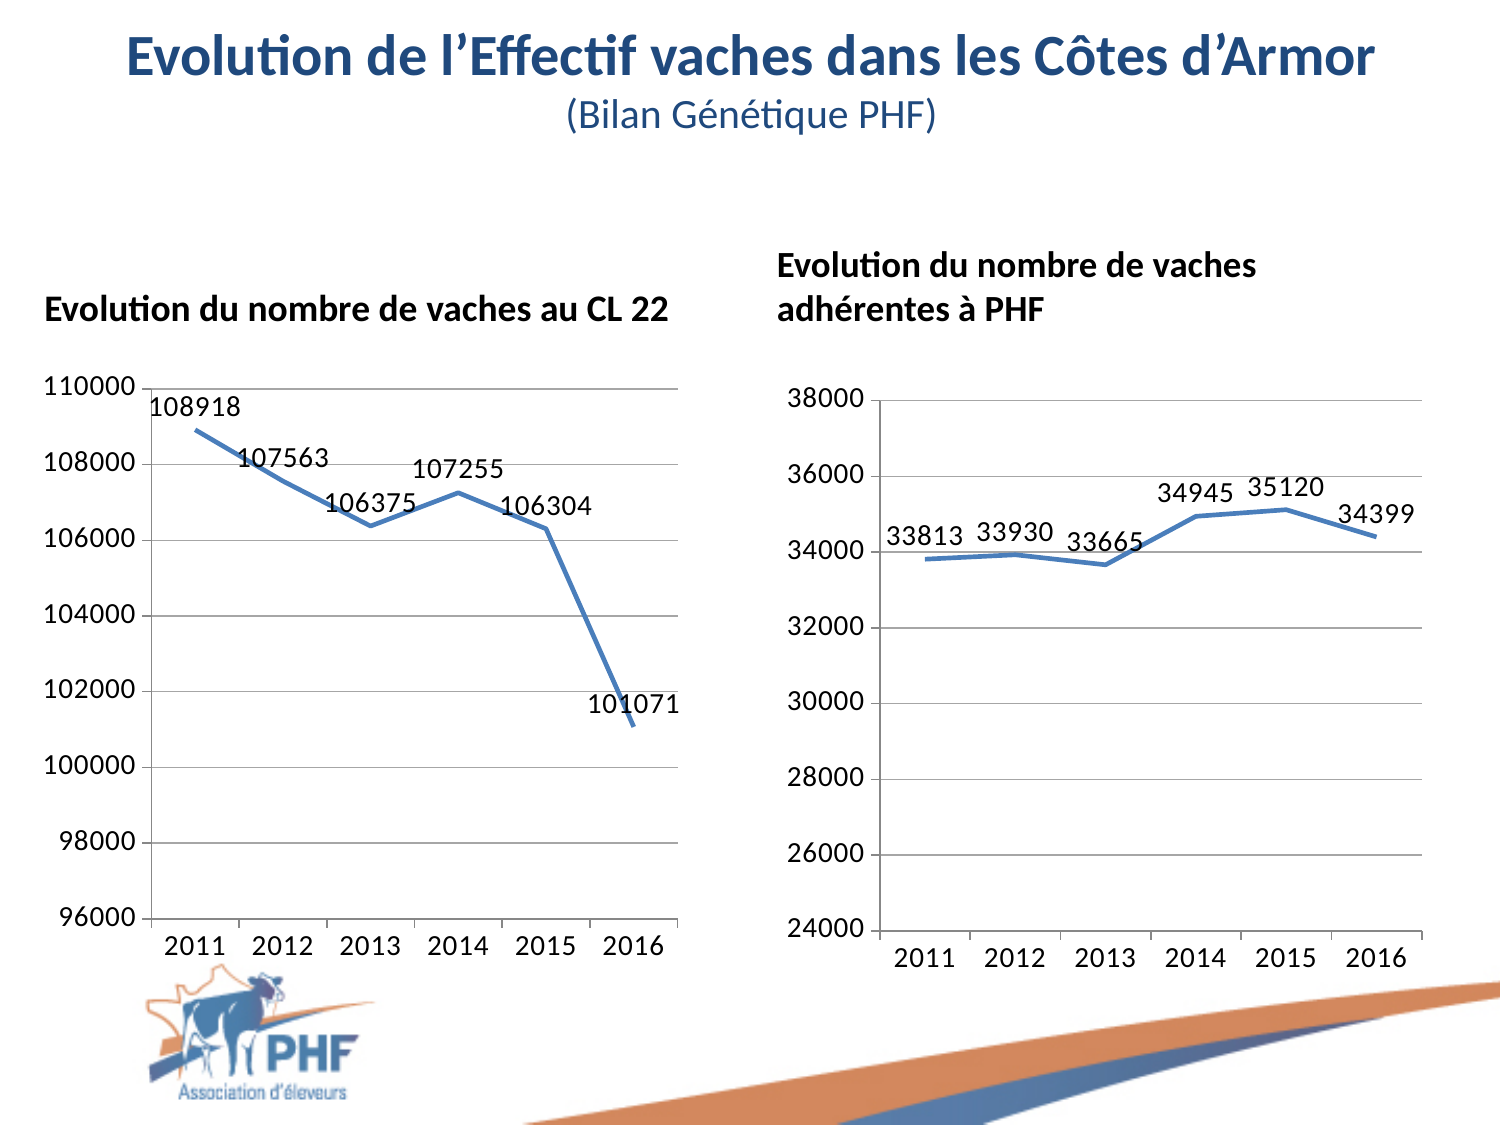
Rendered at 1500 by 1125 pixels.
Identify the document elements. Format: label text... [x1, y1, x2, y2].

list Evolution du nombre de vaches adhérentes à PHF [761, 231, 1425, 337]
chart [29, 361, 692, 977]
picture [0, 0, 1500, 1125]
list Evolution du nombre de vaches au CL 22 [29, 231, 693, 337]
chart [773, 373, 1436, 988]
title Evolution de l’Effectif vaches dans les Côtes d’Armor (Bilan Génétique PHF) [76, 19, 1427, 135]
